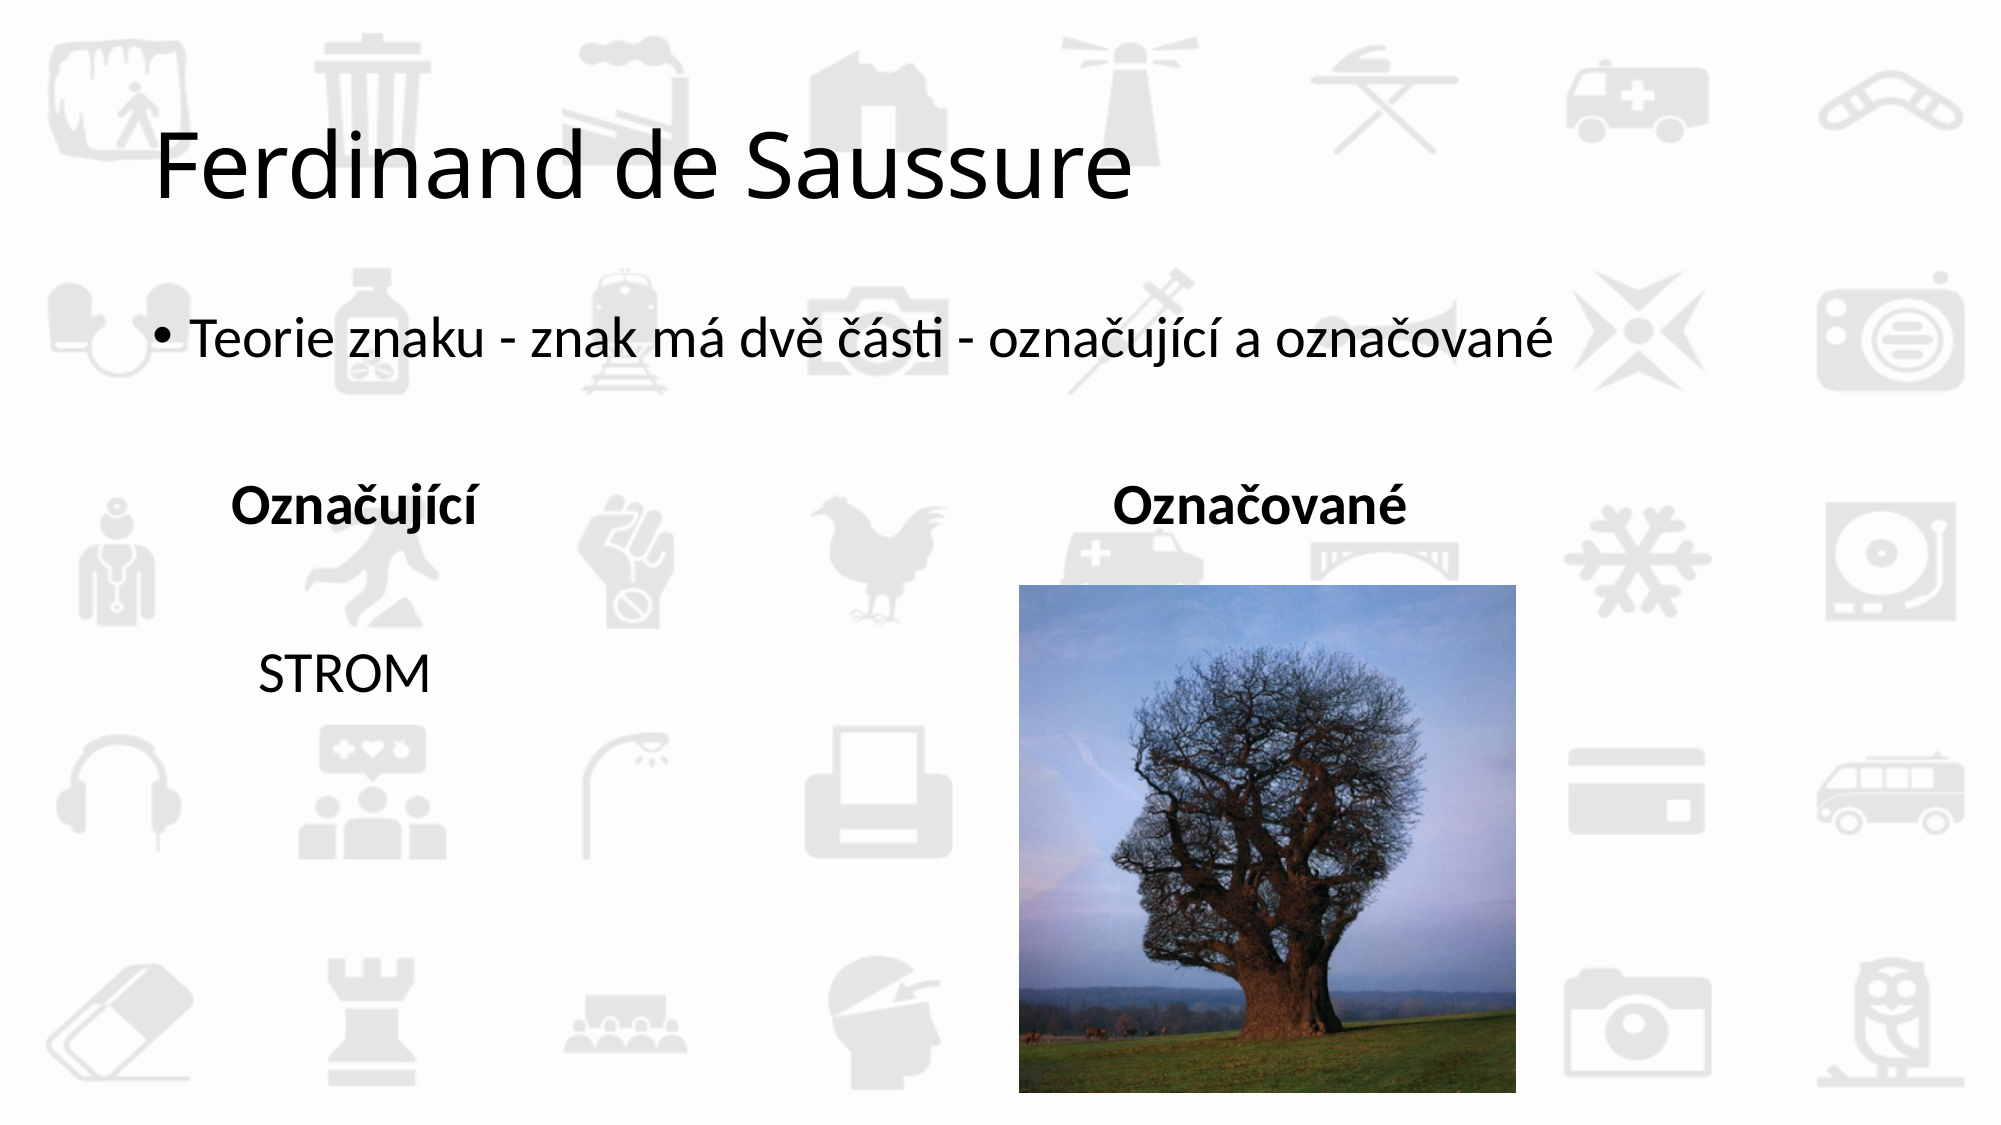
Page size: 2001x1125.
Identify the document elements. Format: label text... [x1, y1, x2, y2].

list Teorie znaku - znak má dvě části - označující a označované Označující Označované STROM [137, 299, 1955, 1014]
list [1019, 585, 1516, 1093]
title Ferdinand de Saussure [137, 59, 1863, 278]
